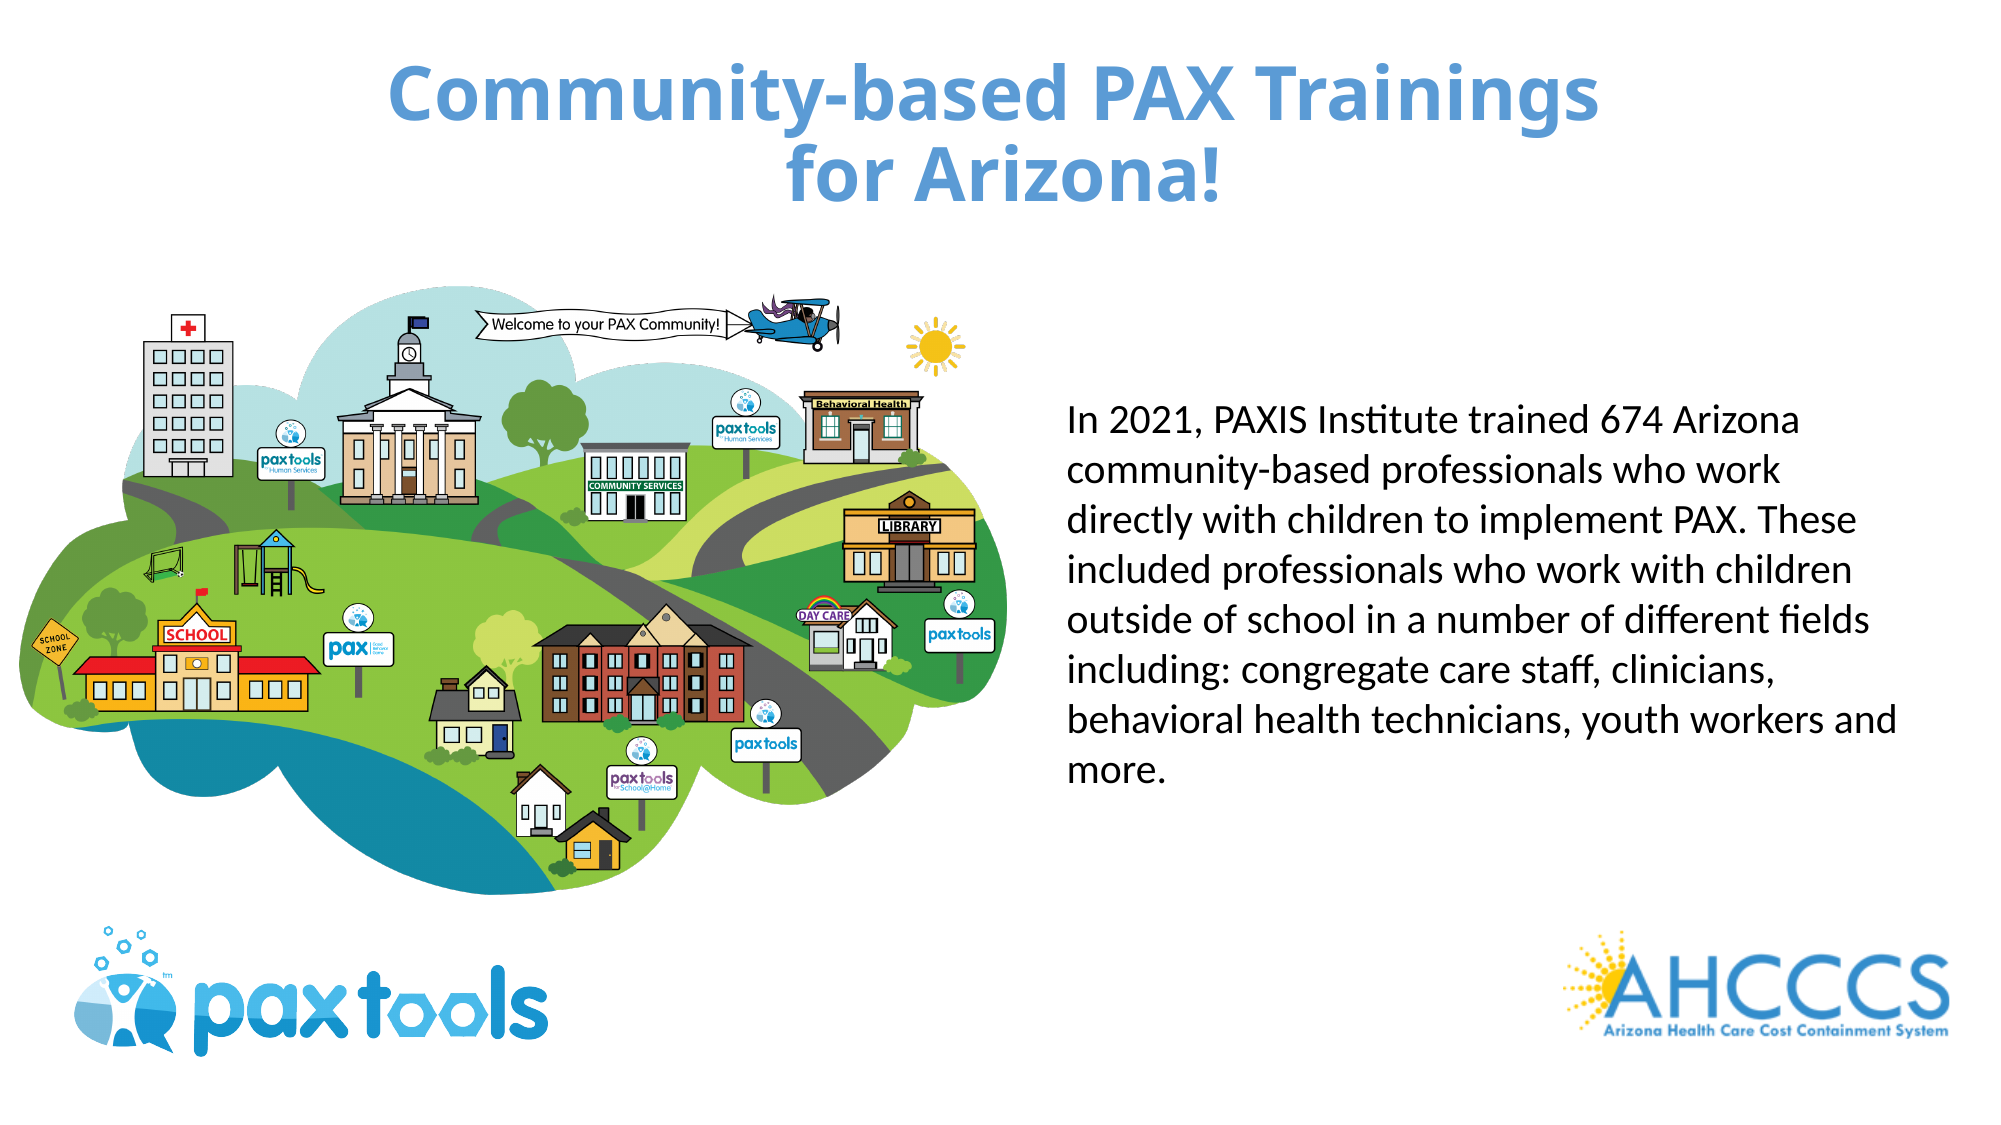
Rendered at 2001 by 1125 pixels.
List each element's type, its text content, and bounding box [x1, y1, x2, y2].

picture [74, 924, 548, 1057]
text_box [660, 284, 1927, 967]
picture [1563, 904, 1971, 1077]
title Community-based PAX Trainings for Arizona! [127, 80, 1881, 284]
text_box In 2021, PAXIS Institute trained 674 Arizona community-based professionals who work directly with children to implement PAX. These included professionals who work with children outside of school in a number of different fields including: congregate care staff, clinicians, behavioral health technicians, youth workers and more. [1051, 384, 1922, 800]
picture [19, 286, 1007, 895]
